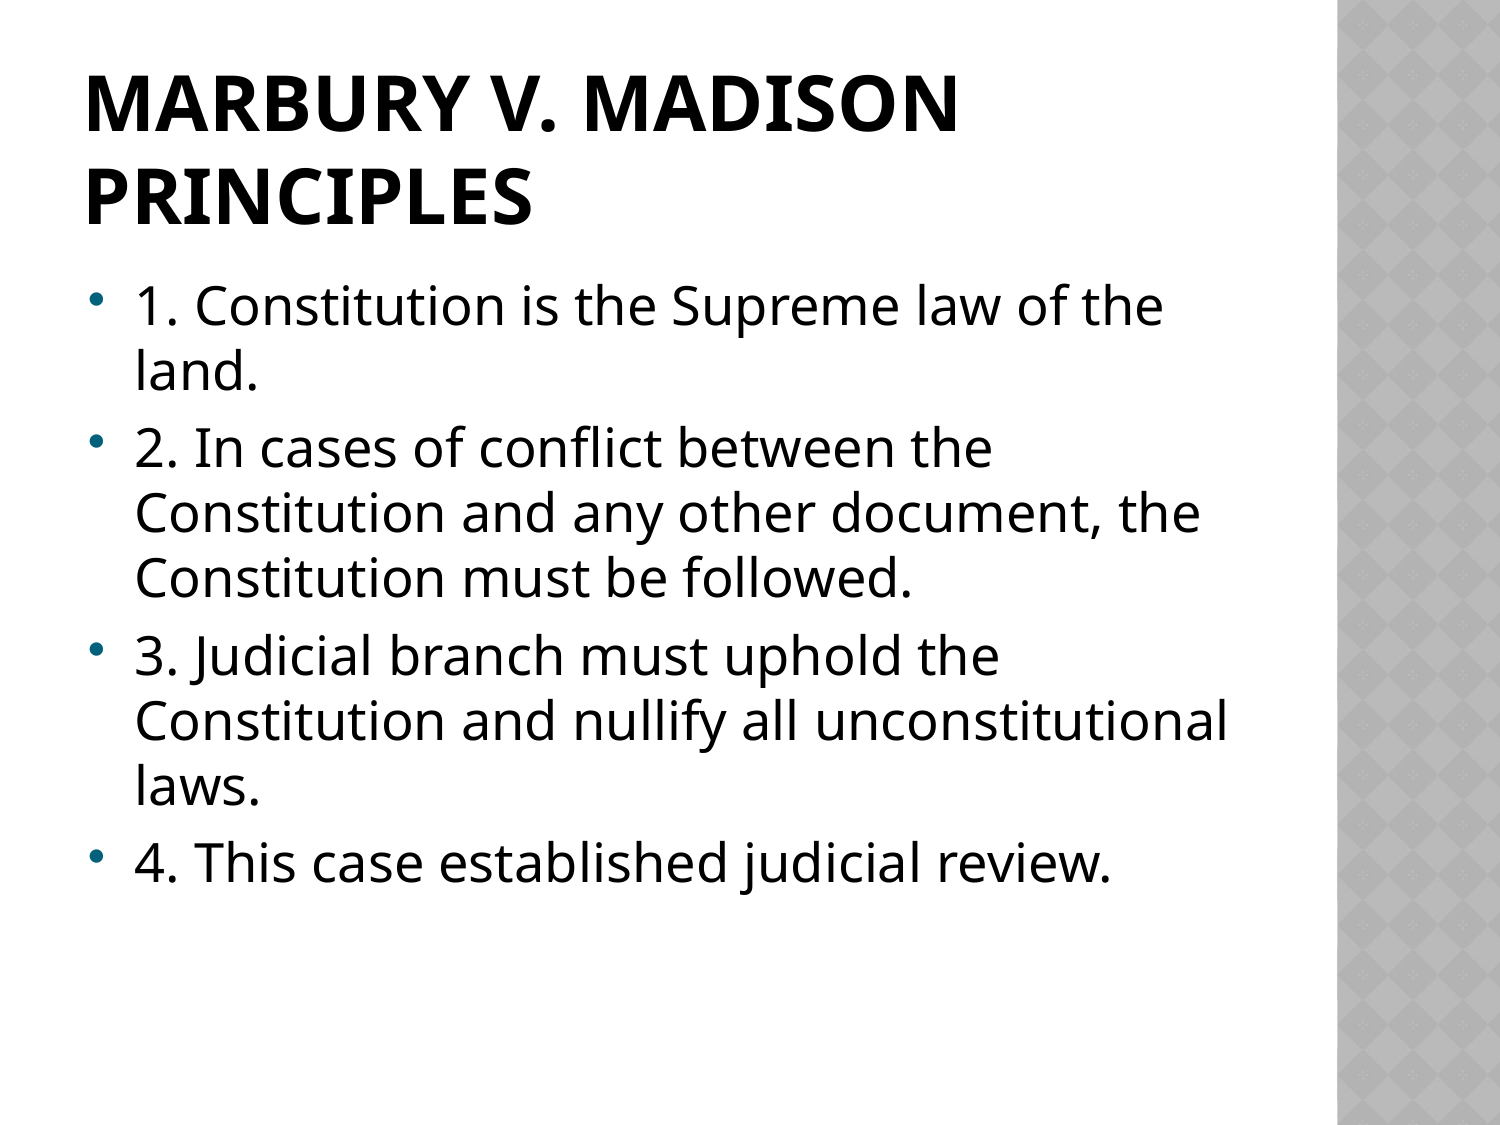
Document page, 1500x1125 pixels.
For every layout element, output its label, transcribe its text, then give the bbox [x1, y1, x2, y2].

title Marbury v. Madison Principles [75, 52, 1263, 240]
list 1. Constitution is the Supreme law of the land. 2. In cases of conflict between the Constitution and any other document, the Constitution must be followed. 3. Judicial branch must uphold the Constitution and nullify all unconstitutional laws. 4. This case established judicial review. [75, 264, 1263, 1059]
